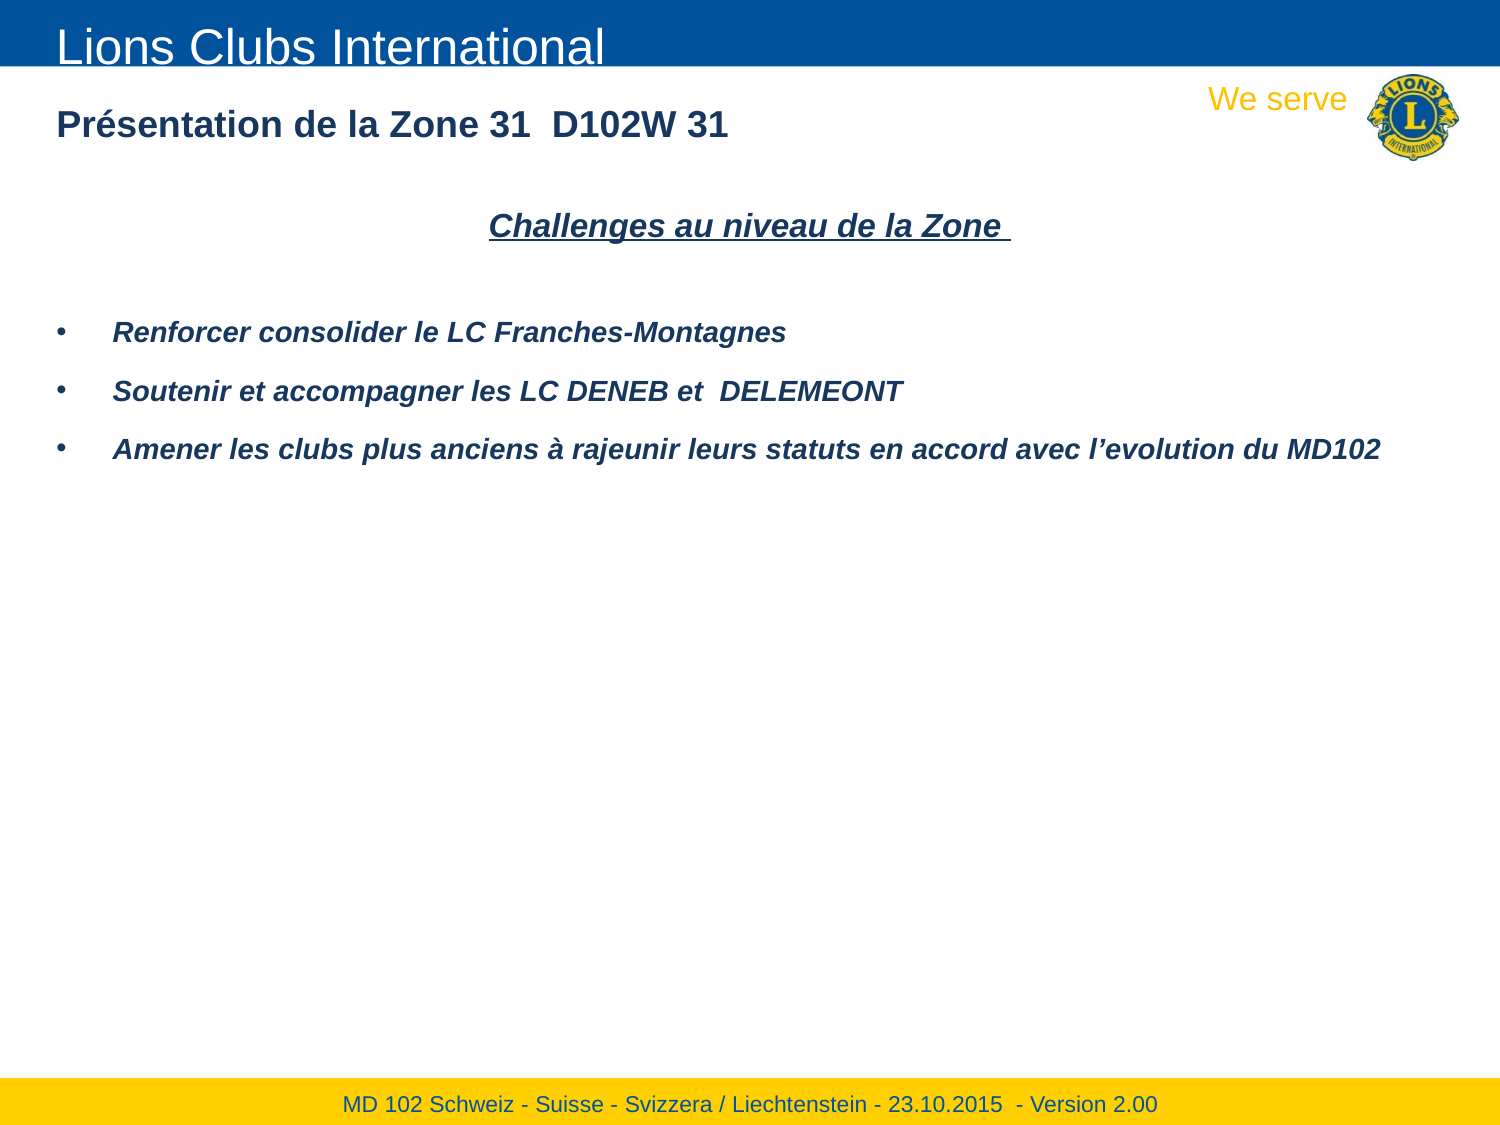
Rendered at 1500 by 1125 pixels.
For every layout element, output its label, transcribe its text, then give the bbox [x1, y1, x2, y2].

list Challenges au niveau de la Zone Renforcer consolider le LC Franches-Montagnes Soutenir et accompagner les LC DENEB et DELEMEONT Amener les clubs plus anciens à rajeunir leurs statuts en accord avec l’evolution du MD102 [41, 196, 1459, 1019]
picture [1367, 74, 1459, 161]
title Présentation de la Zone 31 D102W 31 [41, 92, 1169, 153]
